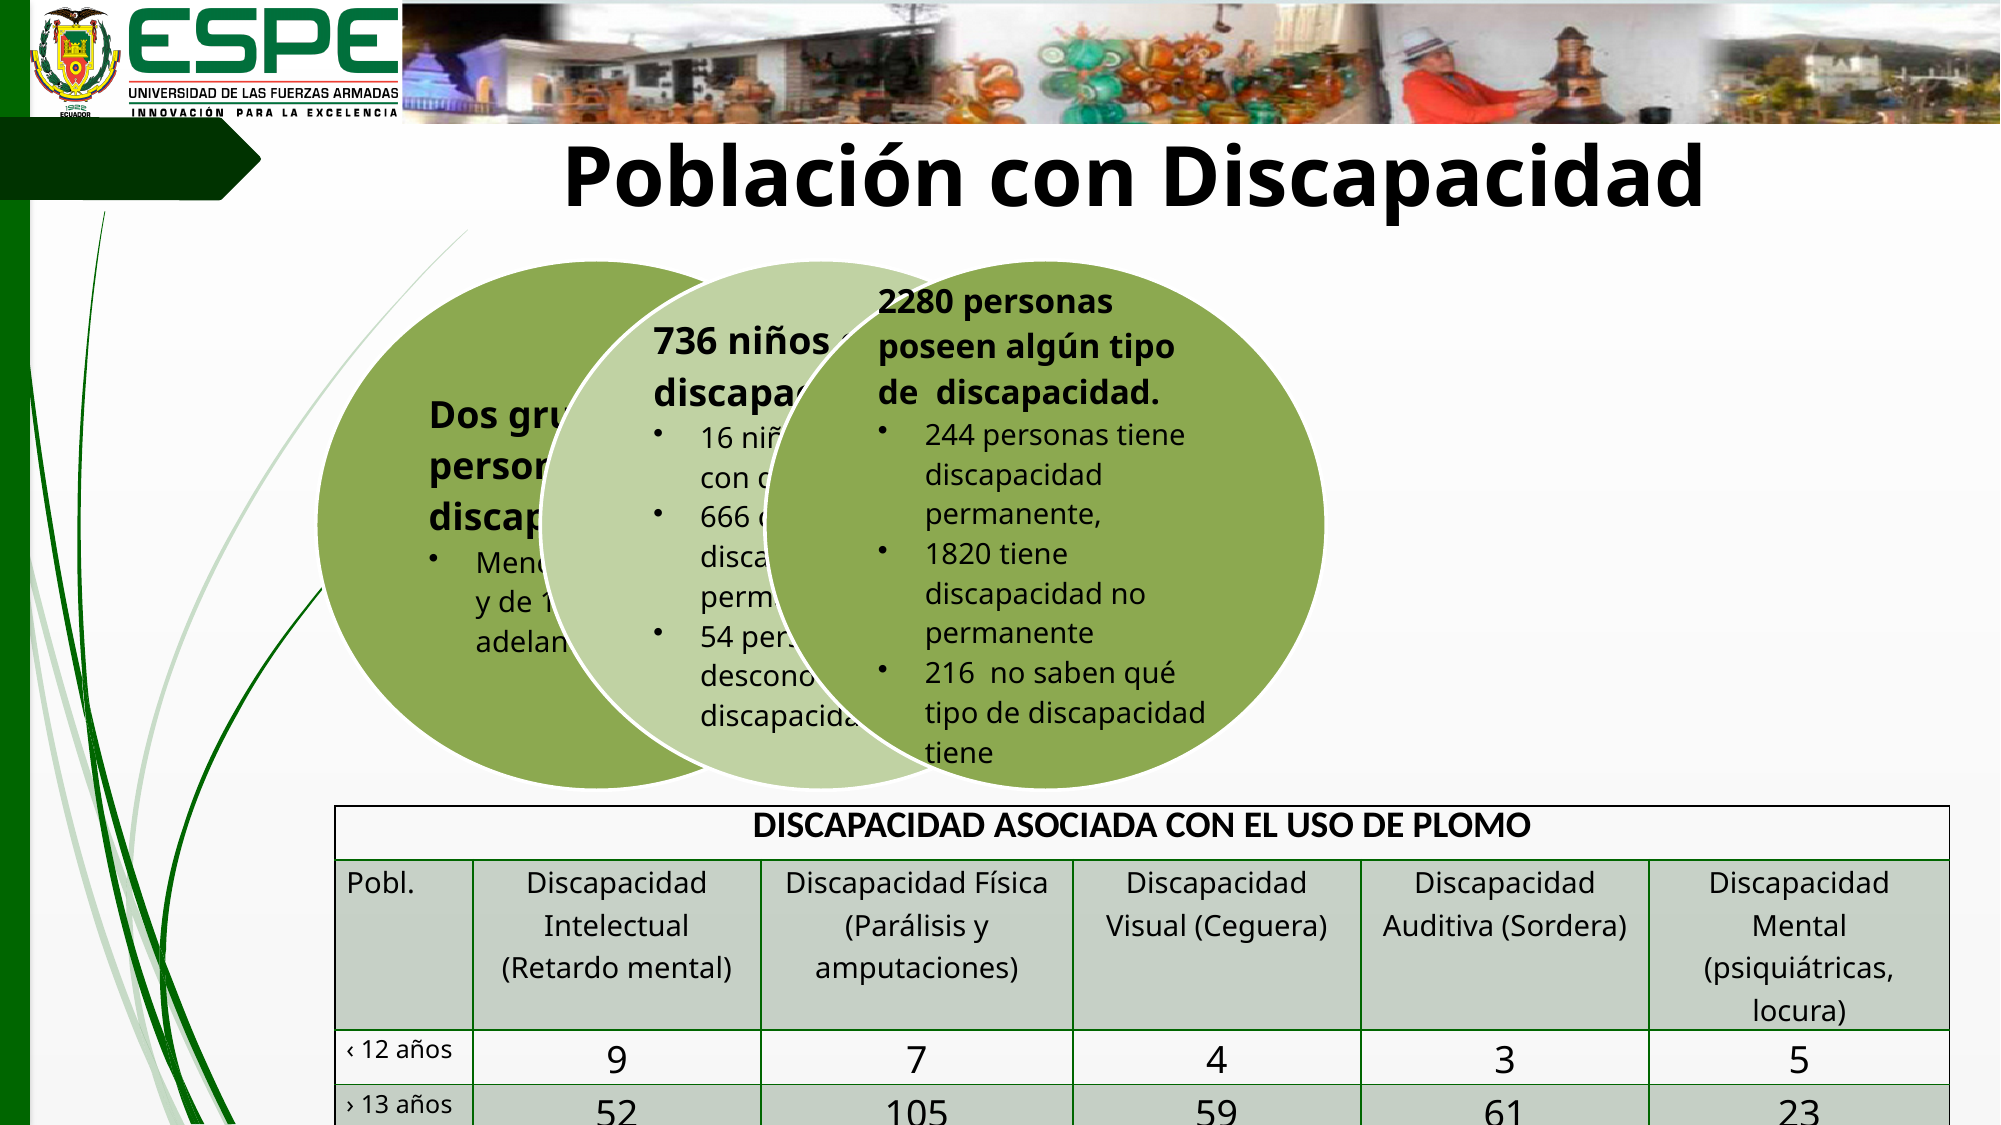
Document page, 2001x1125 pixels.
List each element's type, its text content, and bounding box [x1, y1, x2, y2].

table_cell 105 [762, 1085, 1072, 1125]
table_cell 4 [1074, 1031, 1360, 1084]
table_cell 23 [1650, 1085, 1949, 1125]
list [315, 259, 2000, 791]
table_cell Discapacidad Física (Parálisis y amputaciones) [762, 861, 1072, 1029]
table_cell › 13 años [336, 1085, 472, 1125]
table_cell 7 [762, 1031, 1072, 1084]
table_cell 5 [1650, 1031, 1949, 1084]
table_cell 3 [1362, 1031, 1648, 1084]
table_cell Discapacidad Intelectual (Retardo mental) [474, 861, 760, 1029]
table_cell ‹ 12 años [336, 1031, 472, 1084]
table_cell 52 [474, 1085, 760, 1125]
table_cell 59 [1074, 1085, 1360, 1125]
table_cell Discapacidad Visual (Ceguera) [1074, 861, 1360, 1029]
table_cell 61 [1362, 1085, 1648, 1125]
table_cell 9 [474, 1031, 760, 1084]
table_cell Discapacidad Auditiva (Sordera) [1362, 861, 1648, 1029]
picture [402, 0, 2000, 125]
picture [30, 6, 398, 117]
table_cell Pobl. [336, 861, 472, 1029]
title Población con Discapacidad [403, 135, 1866, 254]
table_header DISCAPACIDAD ASOCIADA CON EL USO DE PLOMO [336, 807, 1949, 859]
table_cell Discapacidad Mental (psiquiátricas, locura) [1650, 861, 1949, 1029]
